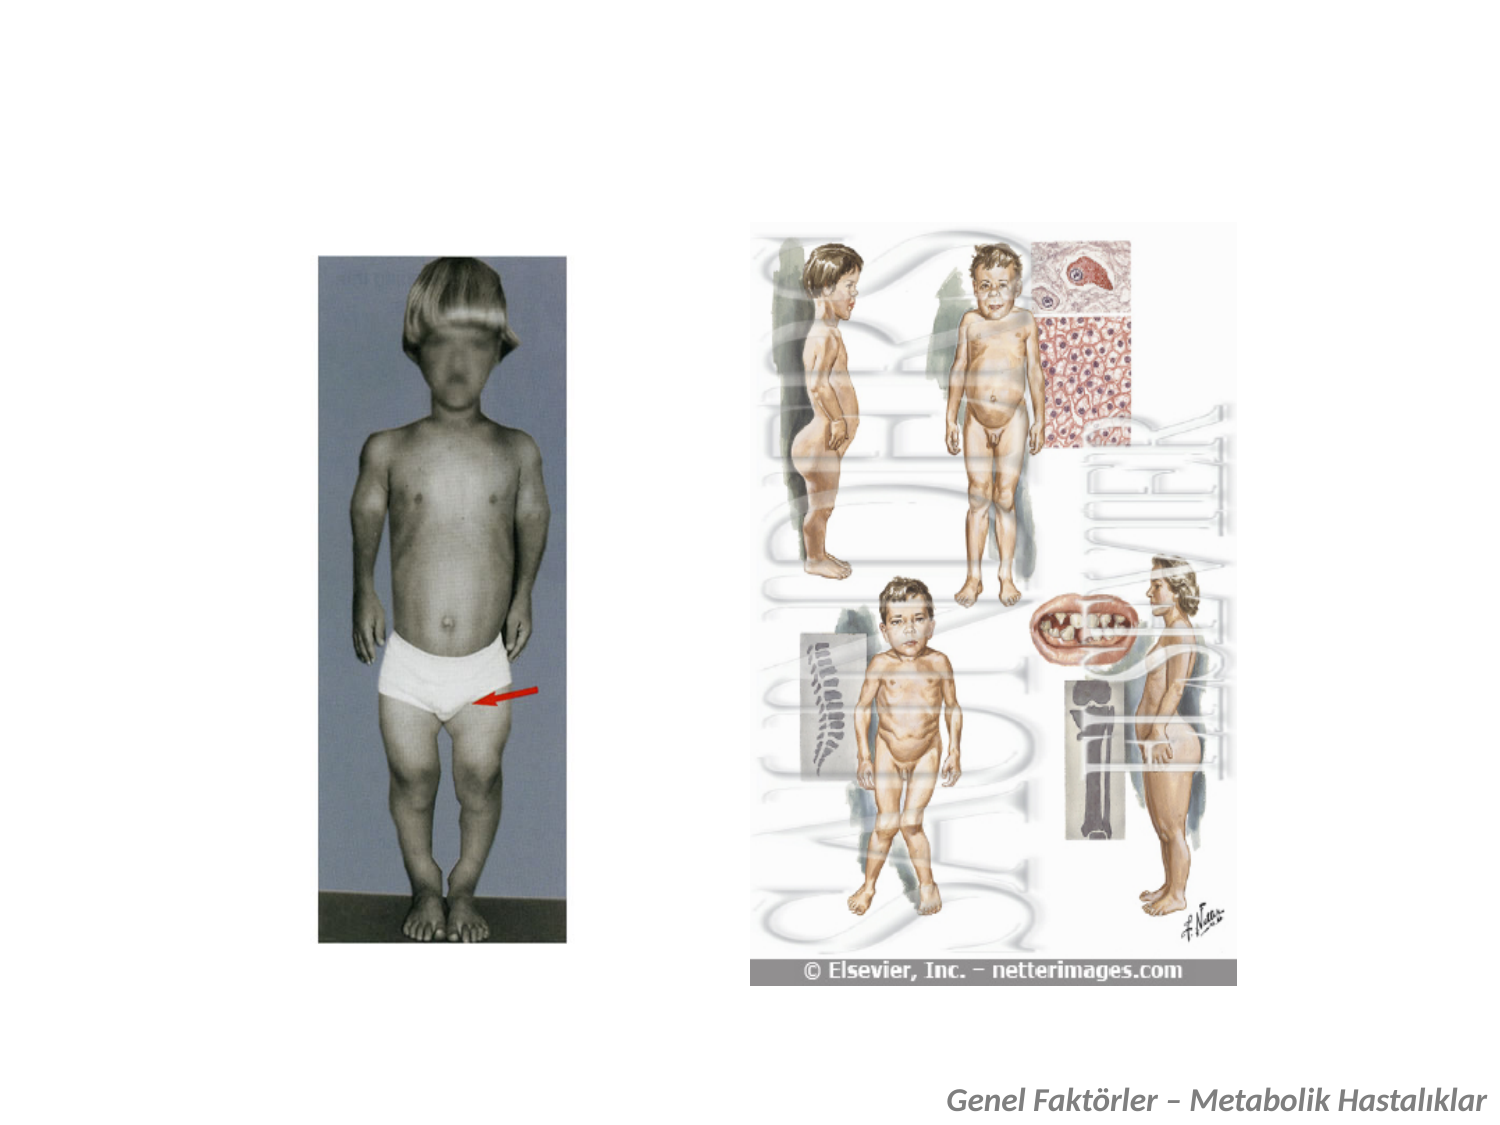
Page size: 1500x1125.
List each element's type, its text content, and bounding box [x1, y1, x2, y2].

text_box Genel Faktörler – Metabolik Hastalıklar [931, 1070, 1500, 1125]
picture [301, 245, 586, 964]
picture [749, 222, 1237, 986]
